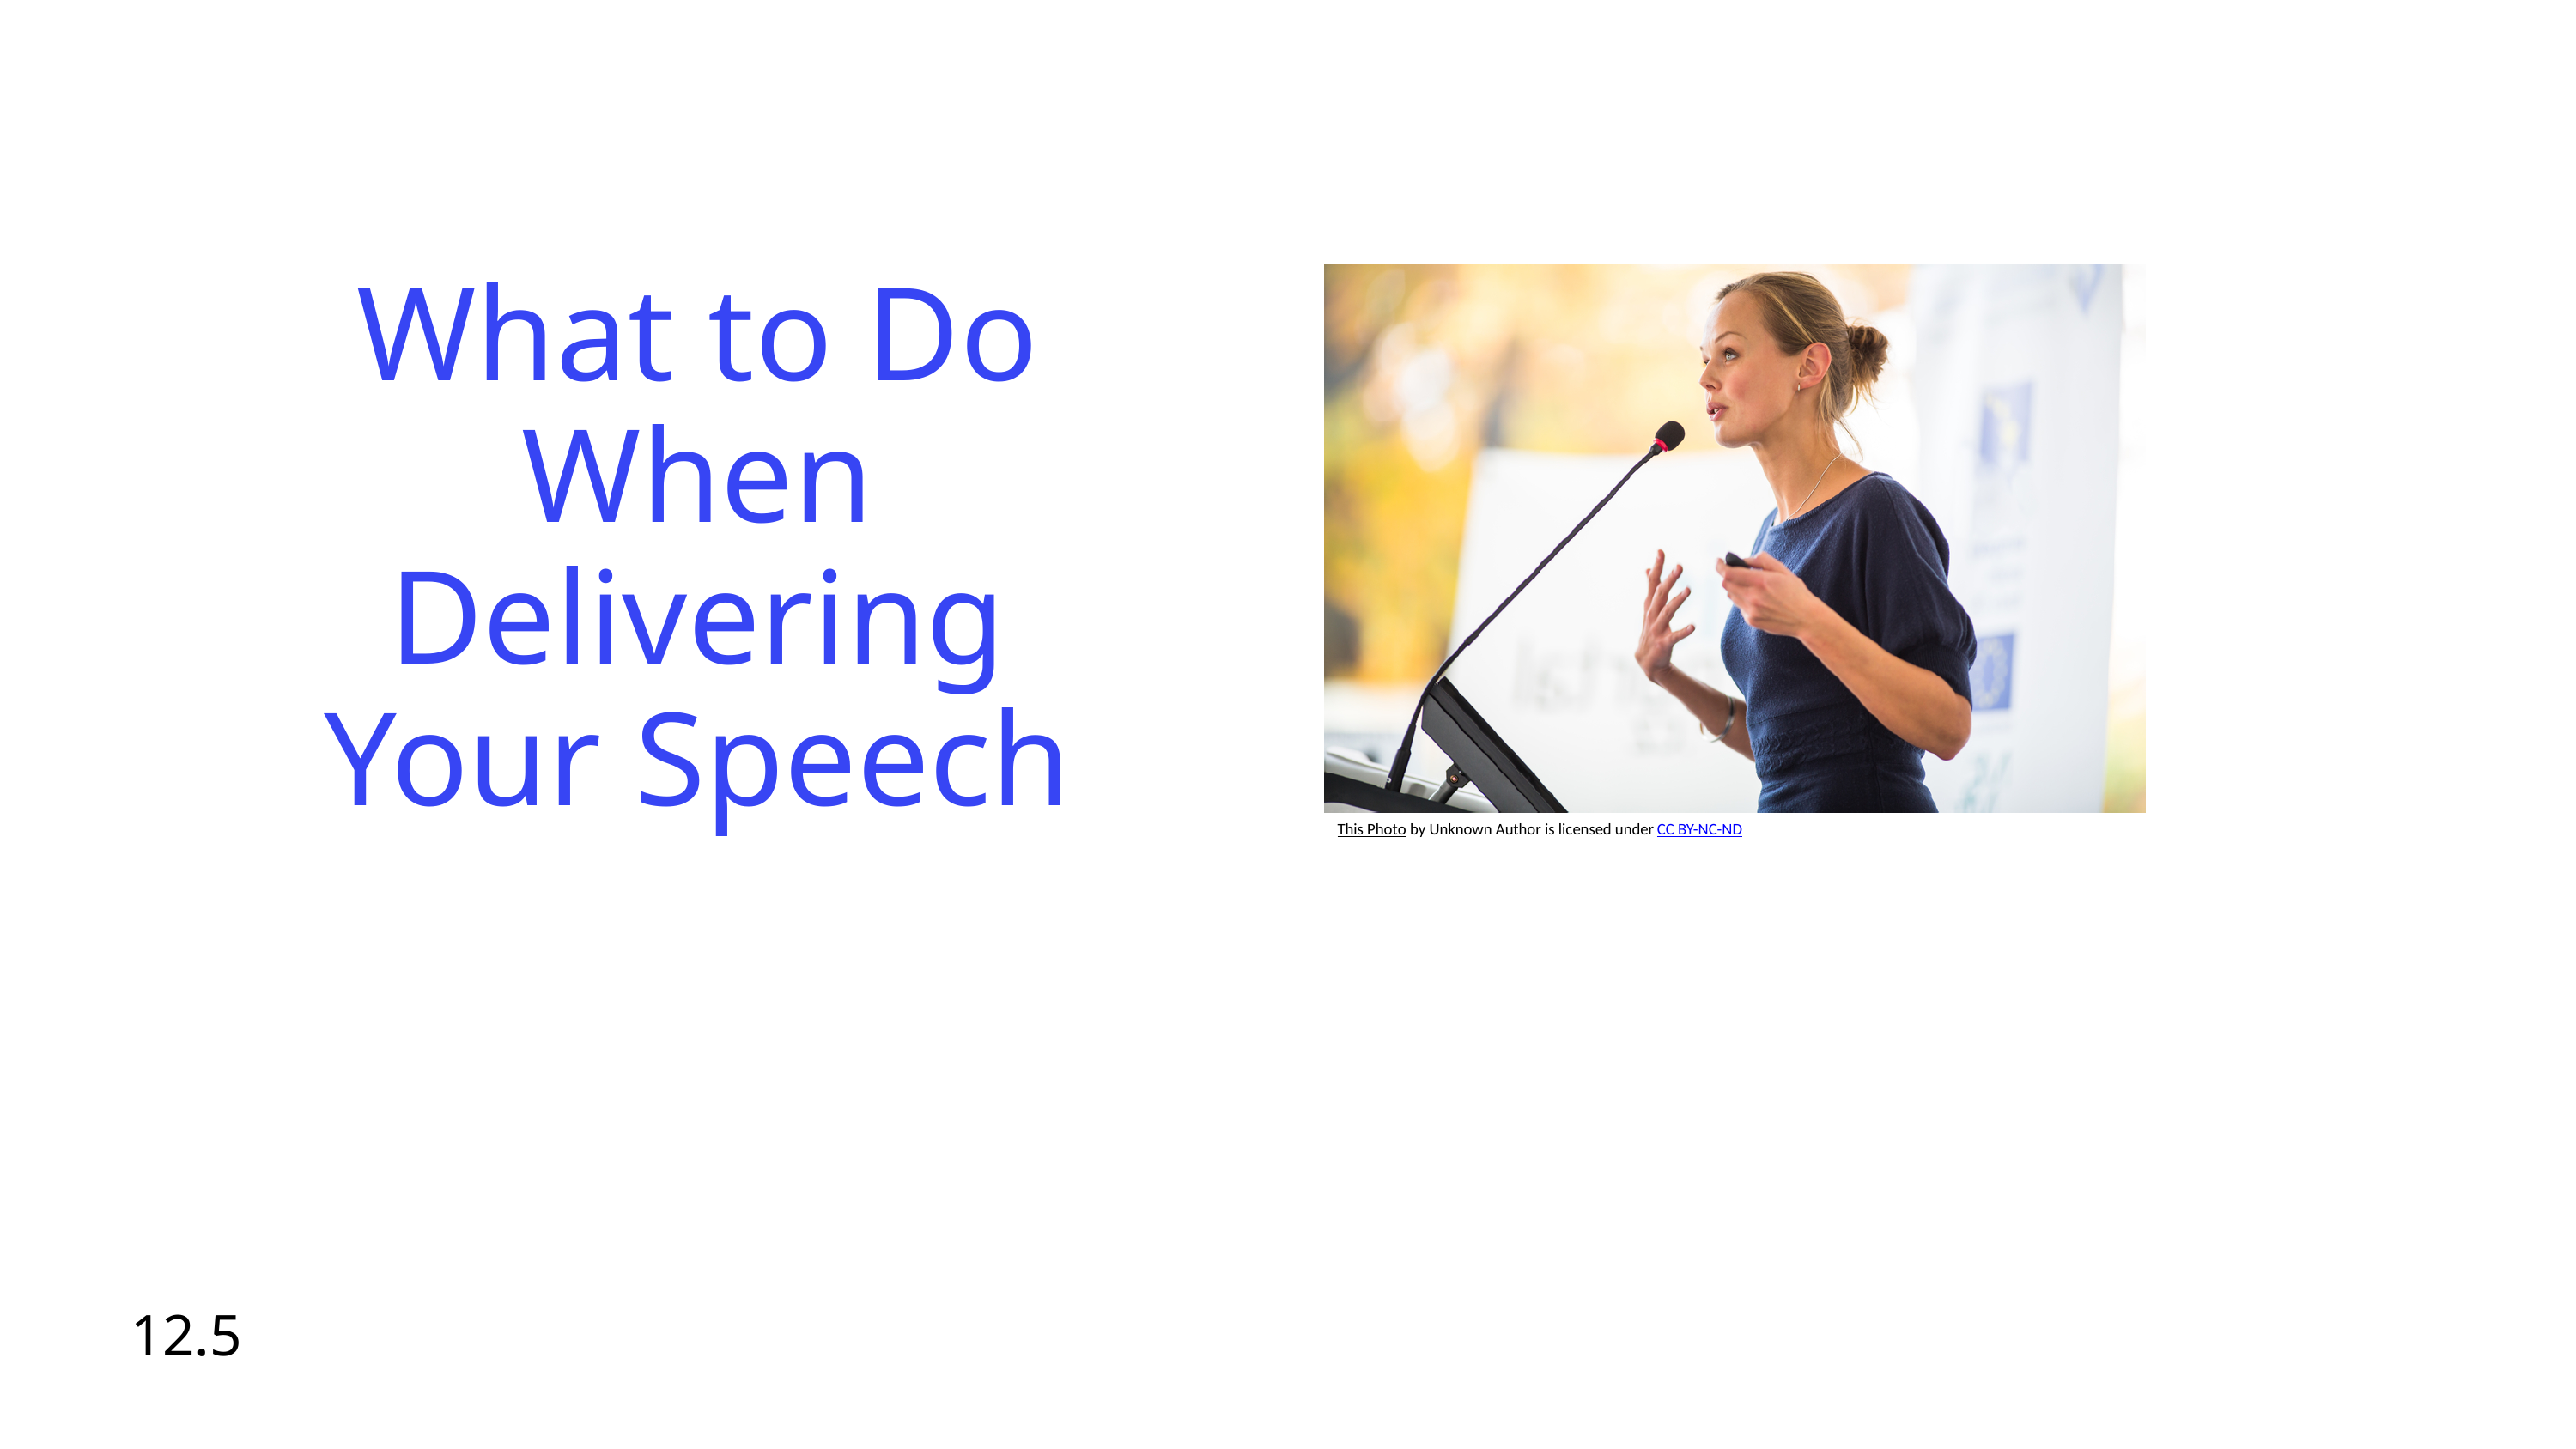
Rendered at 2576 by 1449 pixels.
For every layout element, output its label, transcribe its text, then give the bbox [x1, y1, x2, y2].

text_box This Photo by Unknown Author is licensed under CC BY-NC-ND [1324, 819, 2146, 845]
text_box 12.5 [118, 1282, 1406, 1374]
picture [1324, 264, 2146, 813]
text_box What to Do When Delivering Your Speech [236, 264, 1159, 833]
